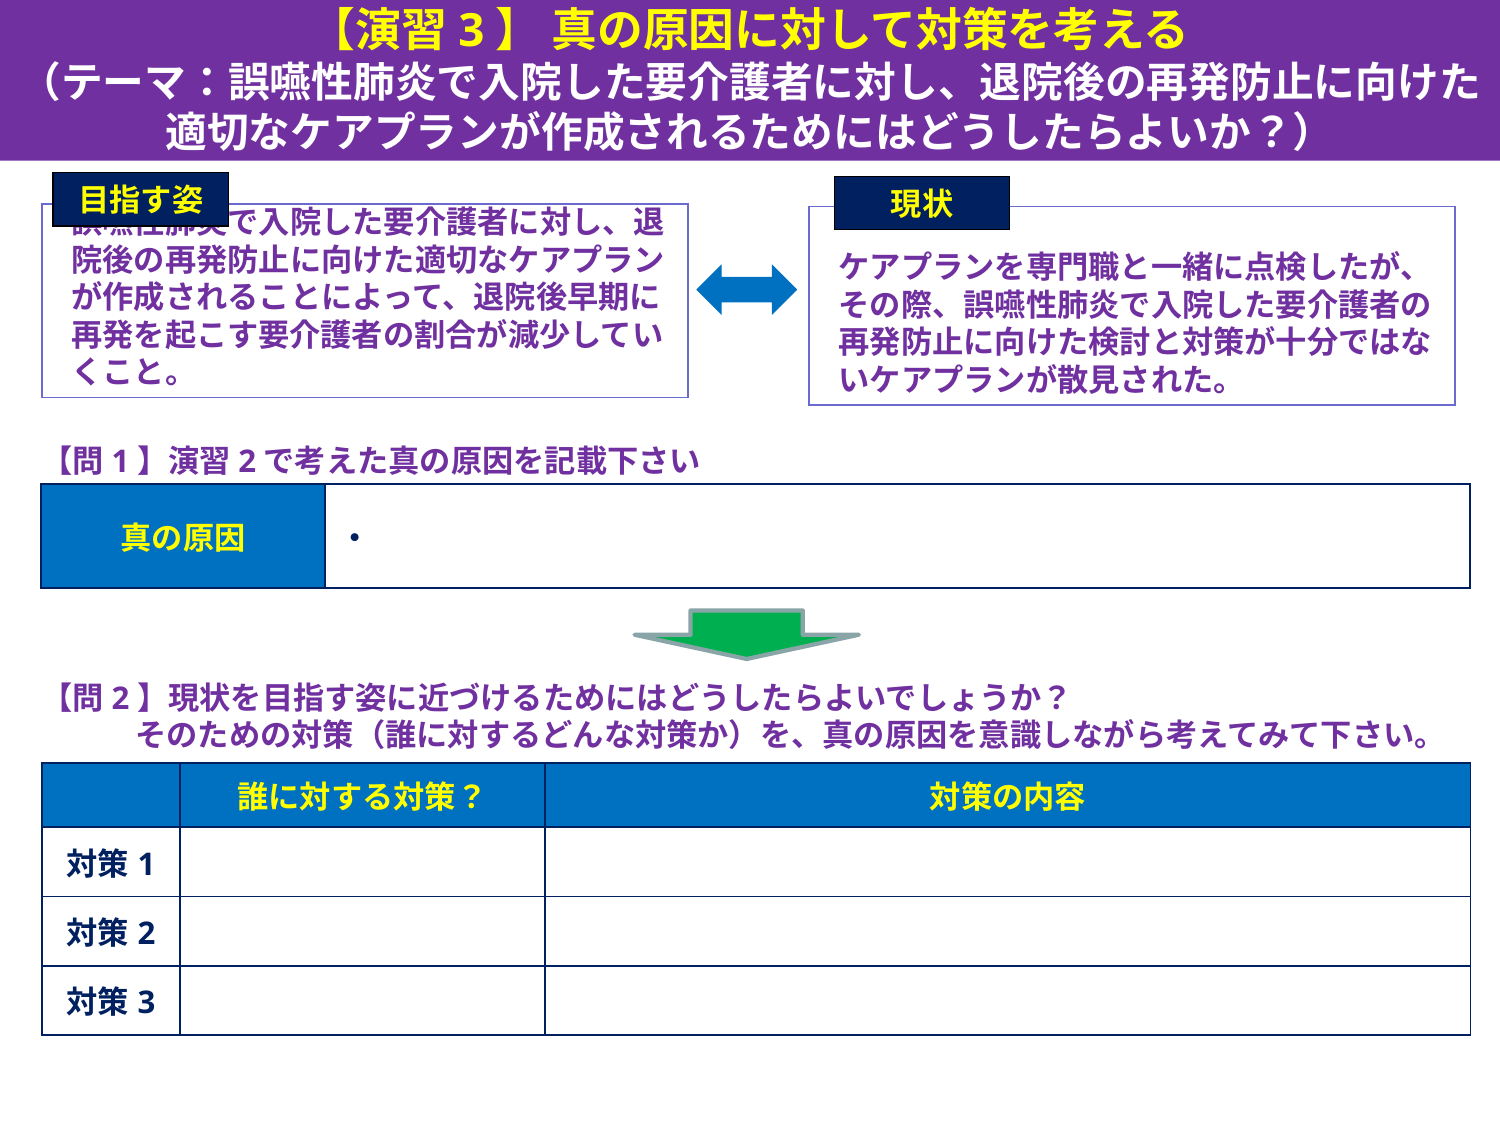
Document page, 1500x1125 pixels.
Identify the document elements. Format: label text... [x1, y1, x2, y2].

table_header 真の原因 [42, 485, 324, 587]
text_box ケアプランを専門職と一緒に点検したが、その際、誤嚥性肺炎で入院した要介護者の再発防止に向けた検討と対策が十分ではないケアプランが散見された。 [808, 206, 1456, 405]
text_box 目指す姿 [53, 172, 229, 226]
text_box 【演習3】 真の原因に対して対策を考える （テーマ：誤嚥性肺炎で入院した要介護者に対し、退院後の再発防止に向けた 適切なケアプランが作成されるためにはどうしたらよいか？） [0, 0, 1500, 161]
text_box [694, 262, 800, 317]
table_header [43, 764, 179, 826]
table_cell [181, 897, 544, 965]
table_header ・ [326, 485, 1469, 587]
text_box 【問1】演習2で考えた真の原因を記載下さい [26, 422, 1349, 485]
text_box 現状 [834, 176, 1010, 230]
text_box 誤嚥性肺炎で入院した要介護者に対し、退院後の再発防止に向けた適切なケアプランが作成されることによって、退院後早期に再発を起こす要介護者の割合が減少していくこと。 [41, 204, 688, 398]
table_cell [546, 828, 1470, 896]
table_cell 対策2 [43, 897, 179, 965]
text_box 【問2】現状を目指す姿に近づけるためにはどうしたらよいでしょうか？ そのための対策（誰に対するどんな対策か）を、真の原因を意識しながら考えてみて下さい。 [26, 678, 1470, 753]
table_cell [546, 967, 1470, 1034]
text_box [632, 608, 861, 662]
table_header 誰に対する対策？ [181, 764, 544, 826]
table_cell [181, 828, 544, 896]
table_cell 対策3 [43, 967, 179, 1034]
table_cell 対策1 [43, 828, 179, 896]
table_cell [181, 967, 544, 1034]
table_cell [546, 897, 1470, 965]
table_header 対策の内容 [546, 764, 1470, 826]
